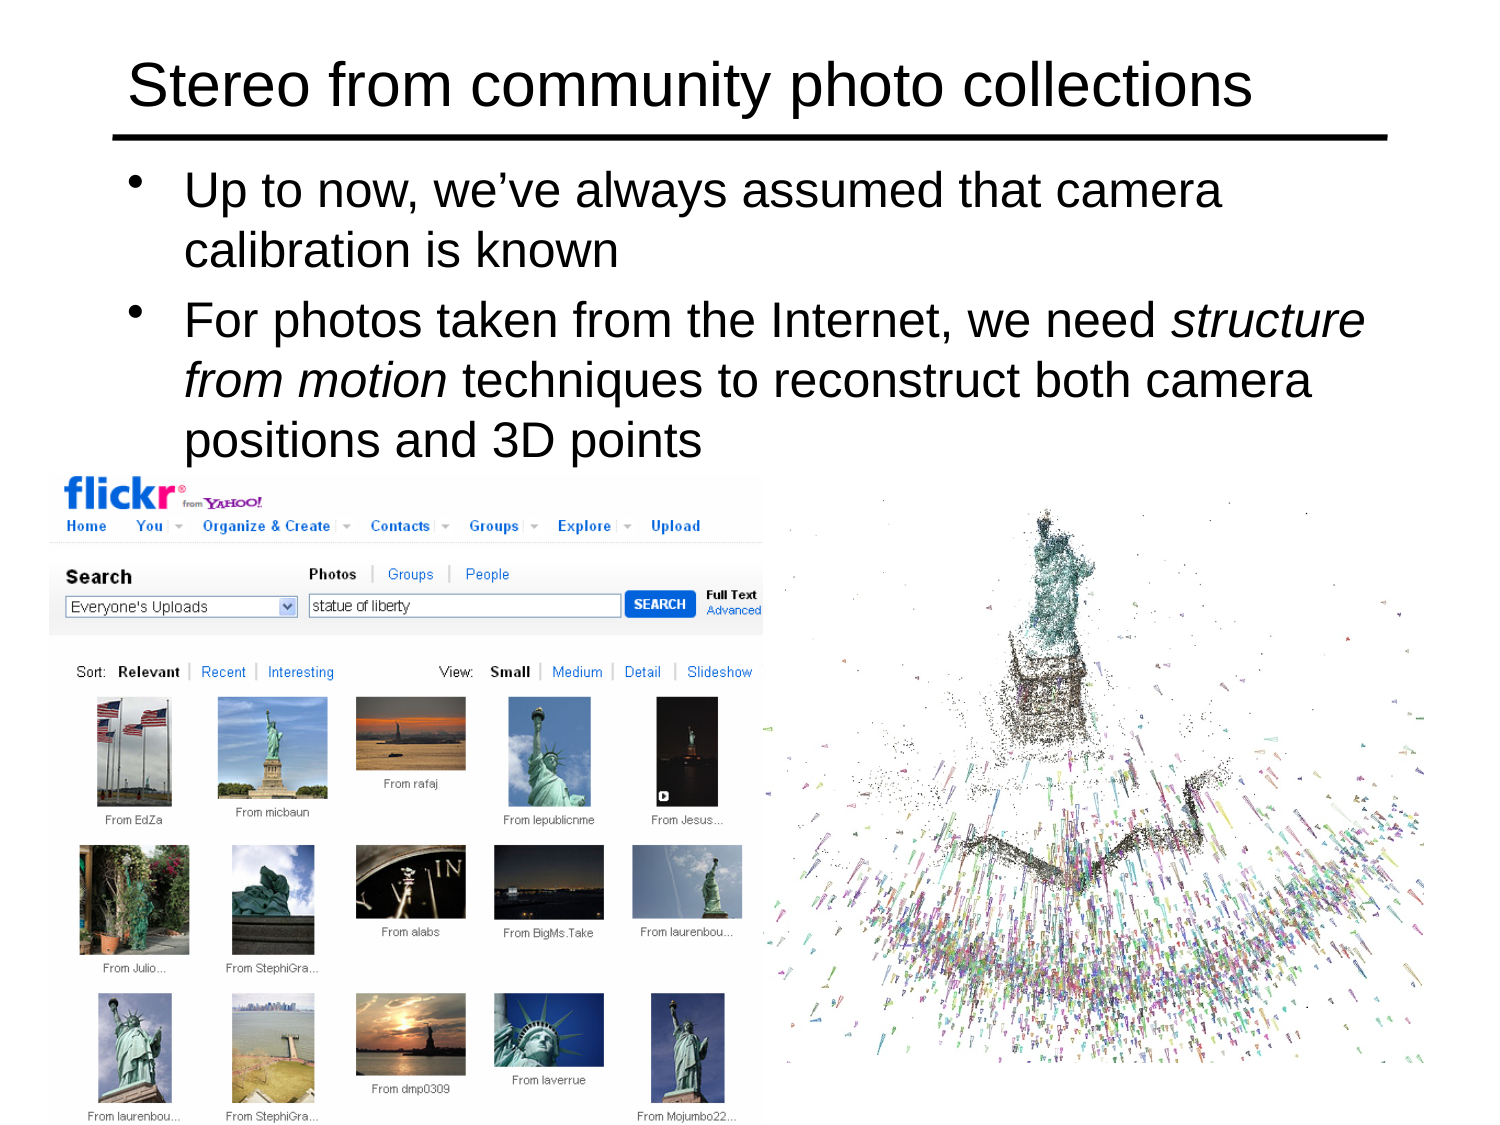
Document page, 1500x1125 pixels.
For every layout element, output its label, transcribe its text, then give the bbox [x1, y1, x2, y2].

picture [48, 474, 1425, 1125]
list Up to now, we’ve always assumed that camera calibration is known For photos taken from the Internet, we need structure from motion techniques to reconstruct both camera positions and 3D points [112, 149, 1388, 498]
title Stereo from community photo collections [112, 12, 1388, 149]
